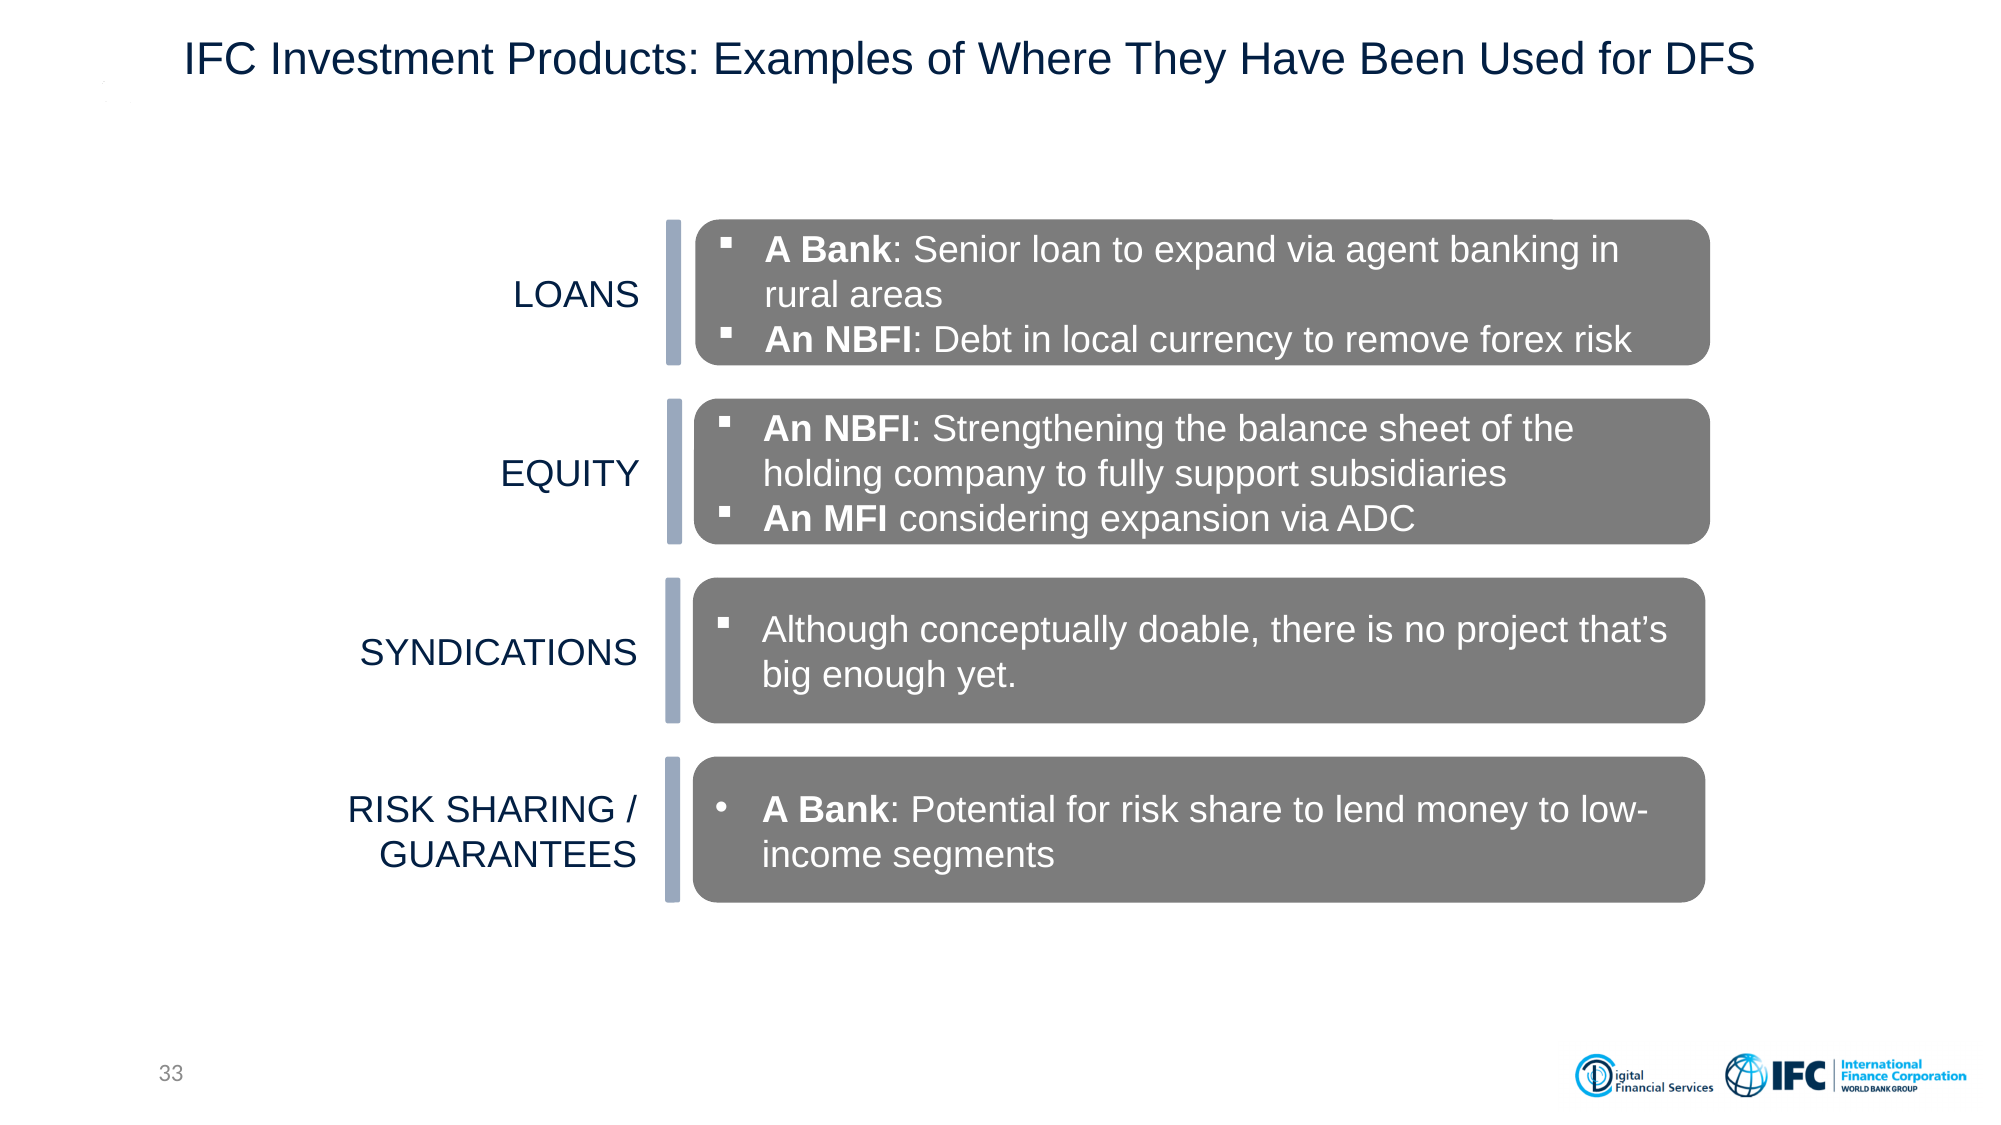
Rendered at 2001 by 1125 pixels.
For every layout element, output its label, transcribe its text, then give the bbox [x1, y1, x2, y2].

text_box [284, 756, 1706, 903]
slide_number 33 [78, 1041, 199, 1101]
text_box IFC Investment Products: Examples of Where They Have Been Used for DFS [168, 21, 1782, 114]
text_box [286, 219, 1711, 366]
picture [1558, 1041, 1983, 1112]
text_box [284, 577, 1706, 724]
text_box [286, 398, 1711, 545]
